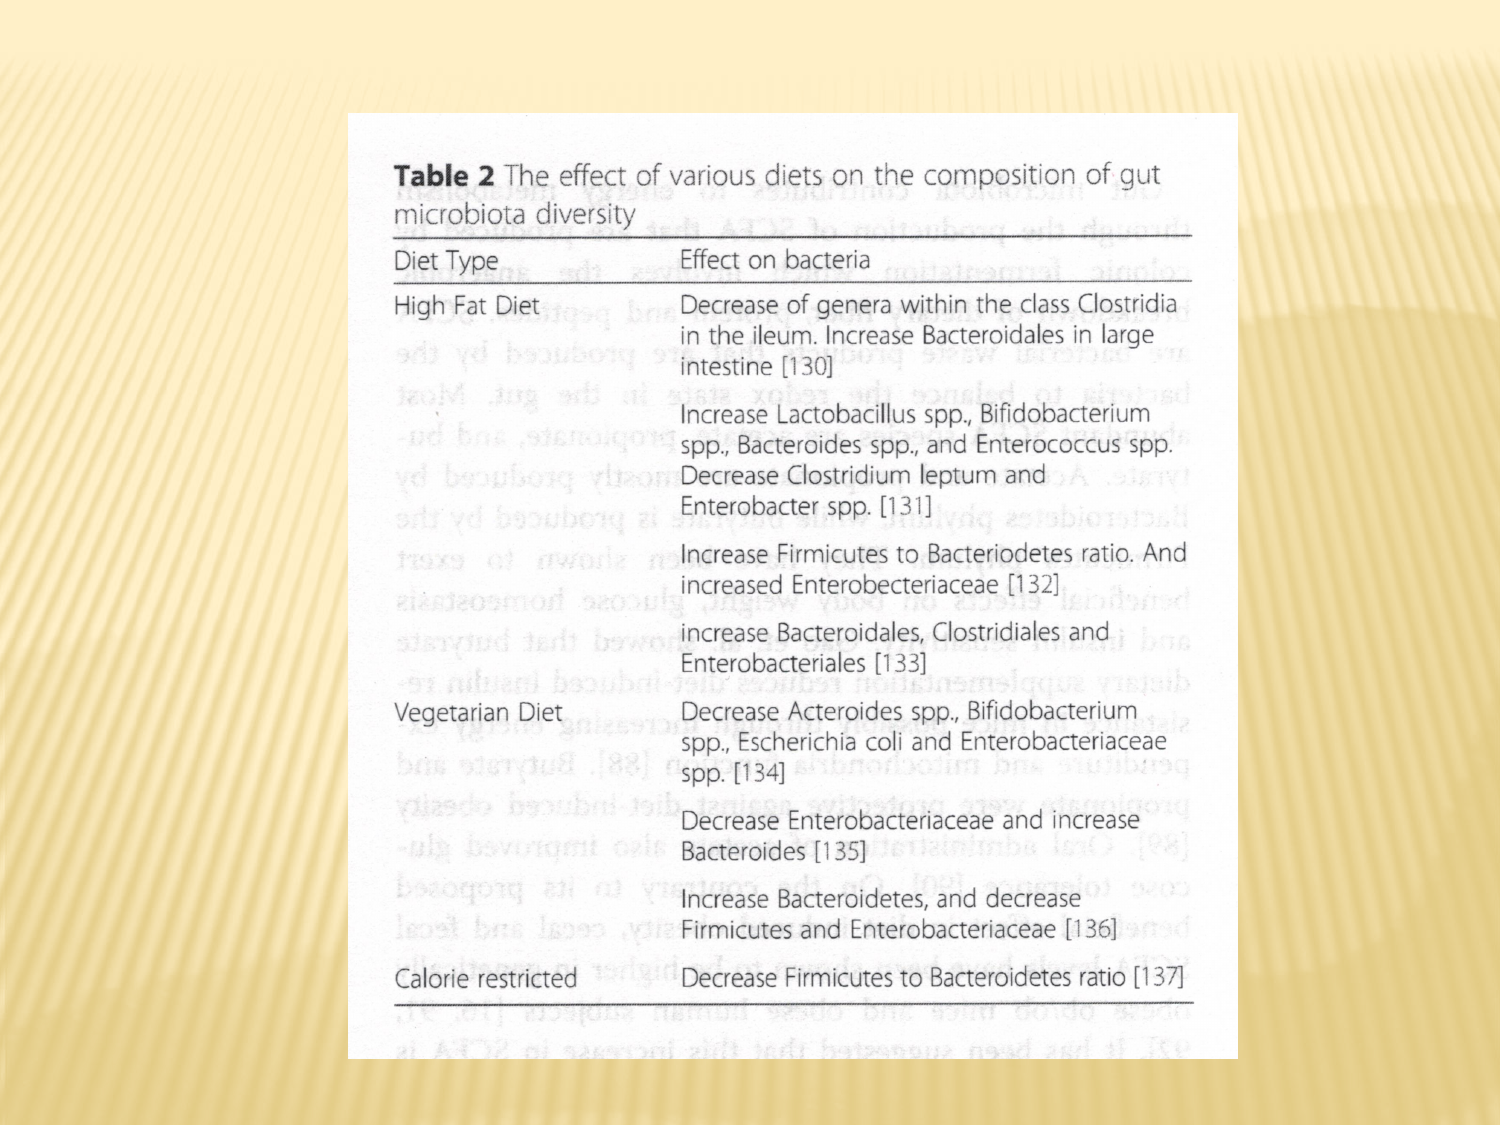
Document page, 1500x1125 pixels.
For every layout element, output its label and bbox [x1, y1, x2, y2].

picture [347, 113, 1238, 1059]
